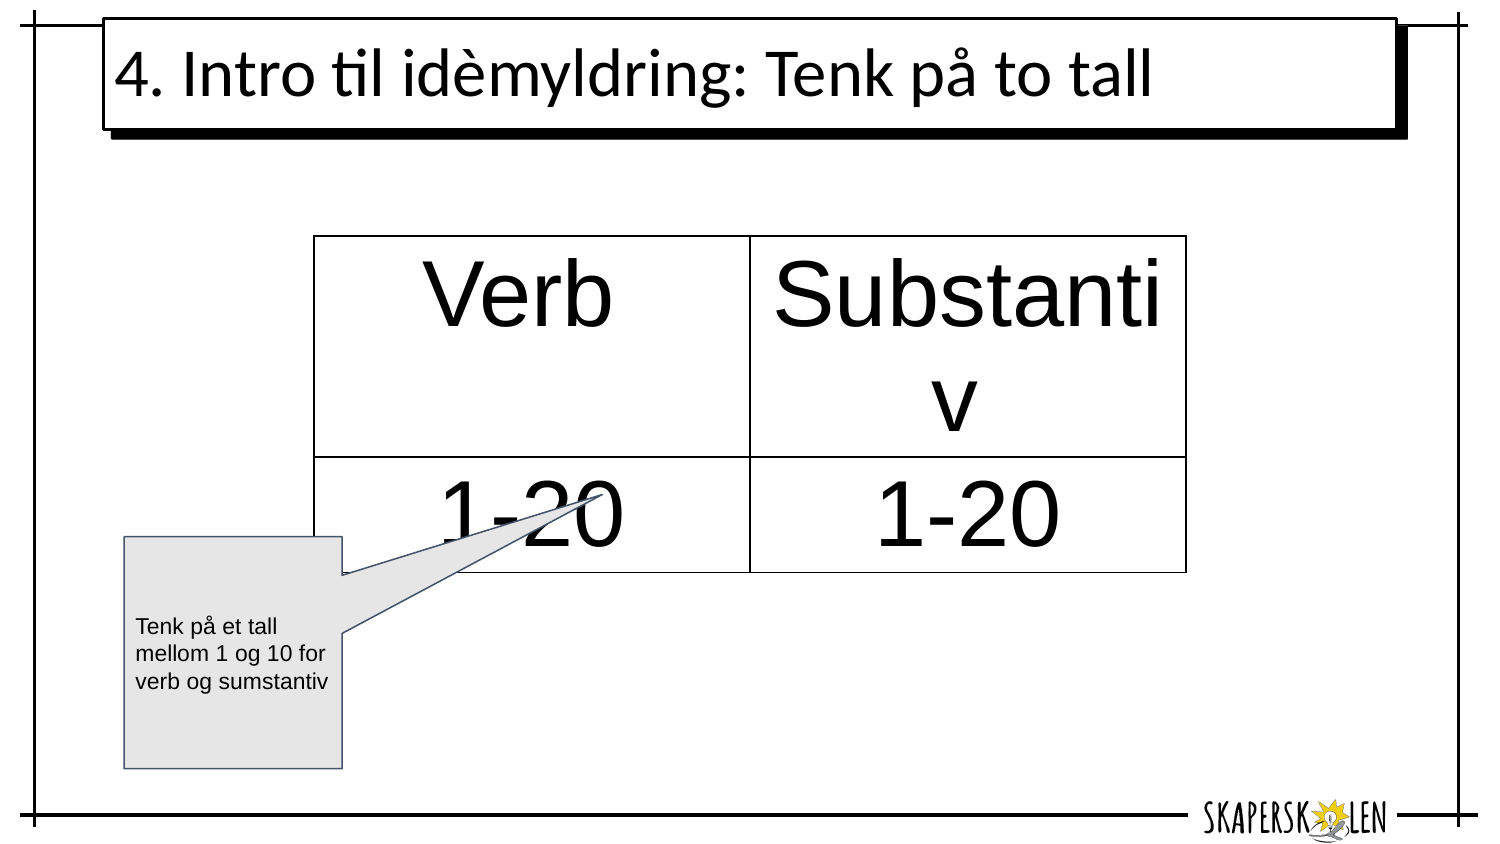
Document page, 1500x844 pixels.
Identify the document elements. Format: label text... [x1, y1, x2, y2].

picture [1202, 799, 1387, 844]
table_cell 1-20 [751, 458, 1185, 572]
table_header Substantiv [751, 237, 1185, 456]
table_cell 1-20 [315, 458, 749, 572]
table_header Verb [315, 237, 749, 456]
title 4. Intro til idèmyldring: Tenk på to tall [102, 17, 1398, 131]
text_box Tenk på et tall mellom 1 og 10 for verb og sumstantiv [124, 494, 603, 769]
